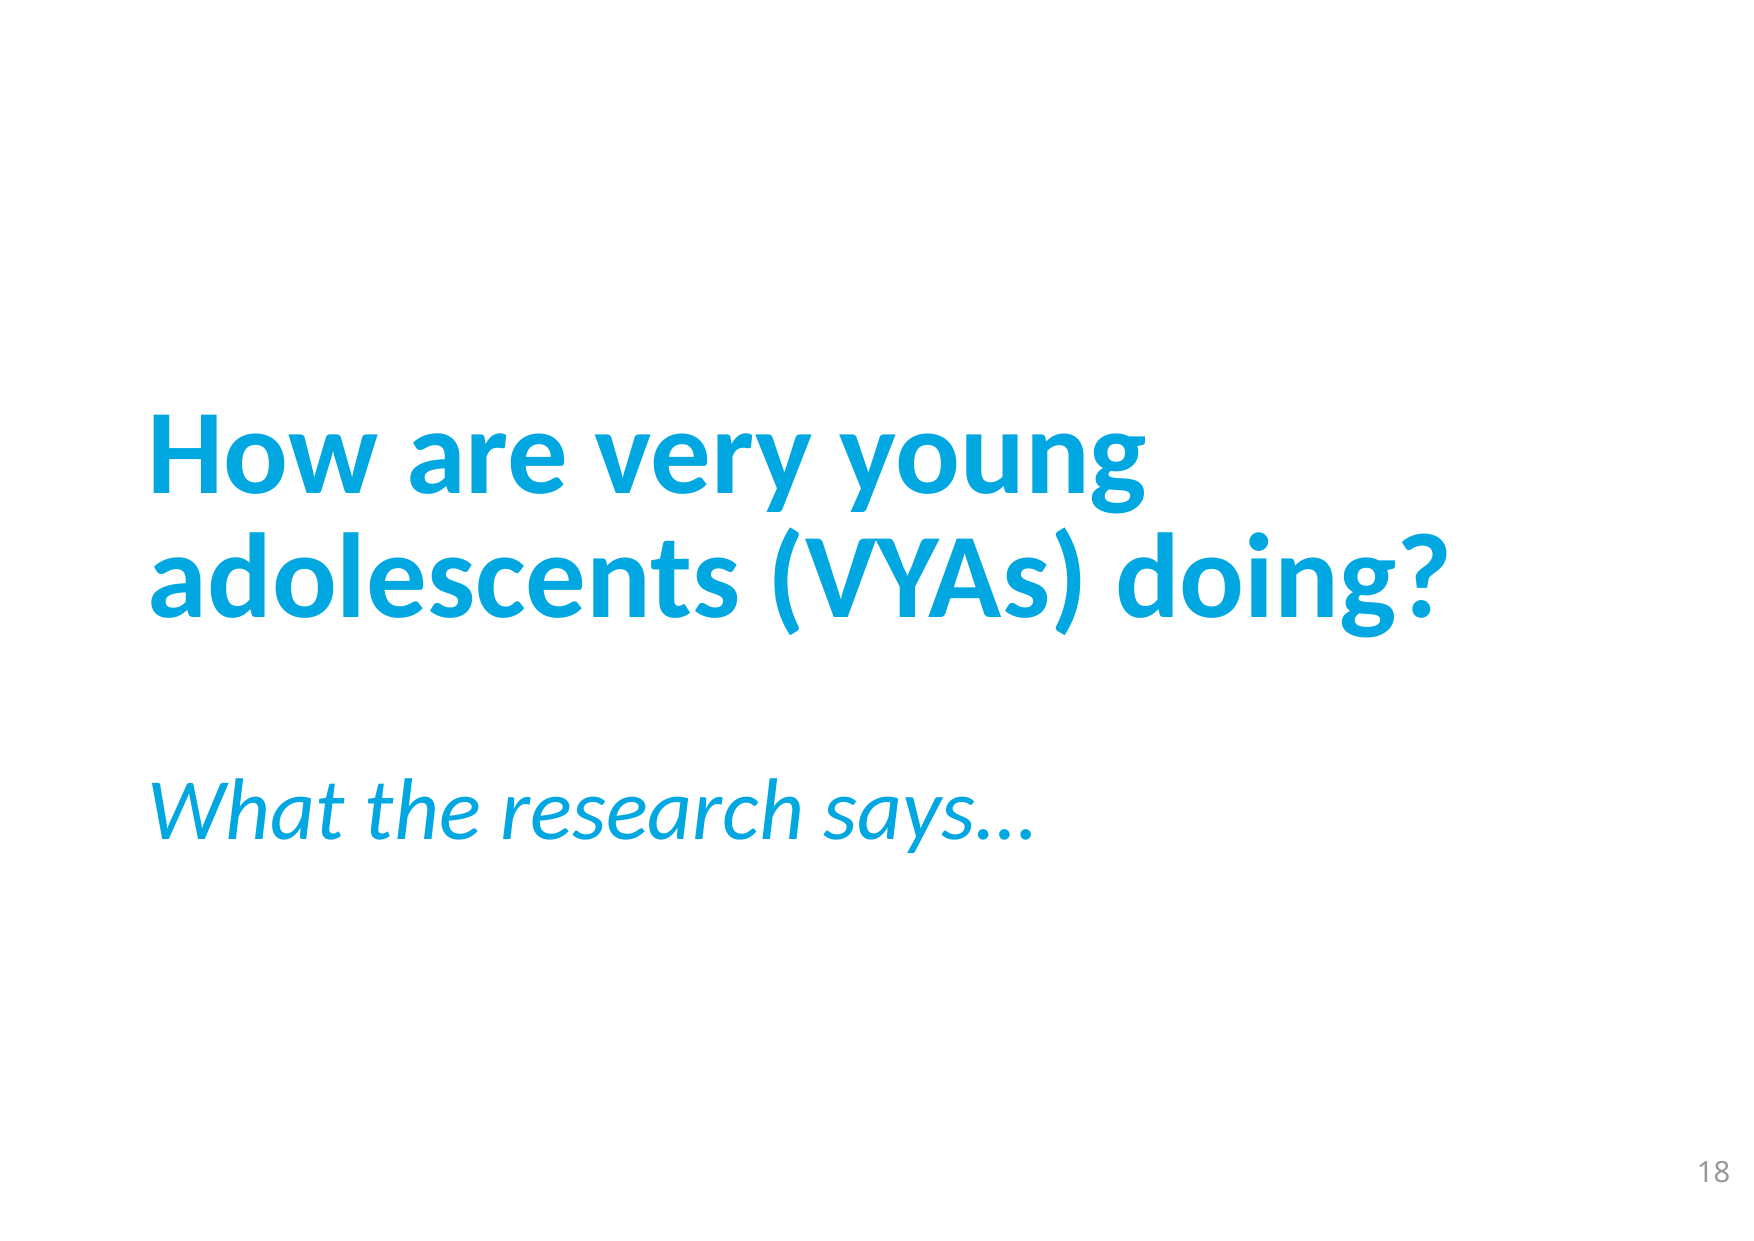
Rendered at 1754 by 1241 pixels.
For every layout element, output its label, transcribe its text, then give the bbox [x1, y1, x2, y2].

slide_number ‹#› [1641, 1145, 1747, 1241]
title How are very young adolescents (VYAs) doing? What the research says… [131, 385, 1623, 652]
